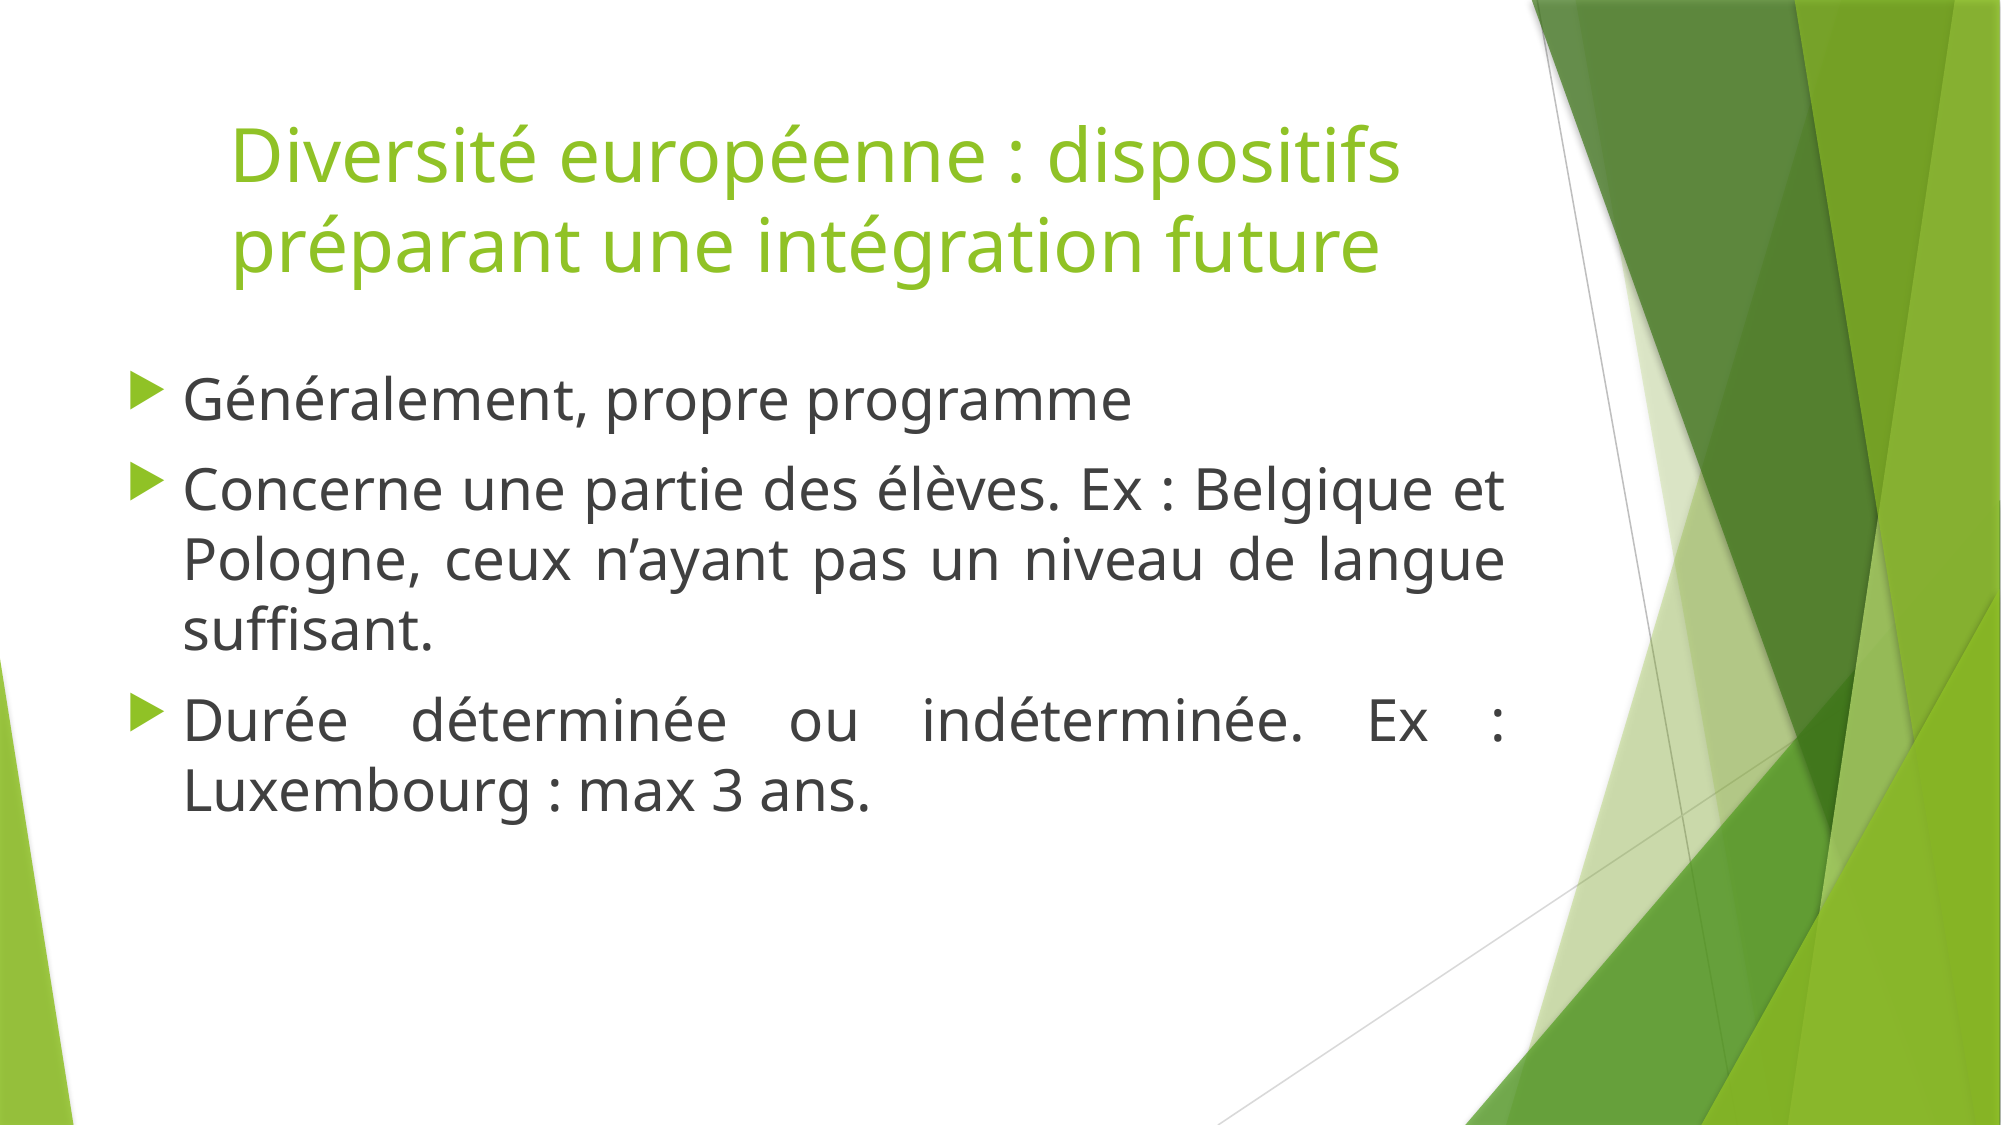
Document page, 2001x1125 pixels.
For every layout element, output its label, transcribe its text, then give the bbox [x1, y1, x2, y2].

title Diversité européenne : dispositifs préparant une intégration future [111, 99, 1522, 317]
list Généralement, propre programme Concerne une partie des élèves. Ex : Belgique et Pologne, ceux n’ayant pas un niveau de langue suffisant. Durée déterminée ou indéterminée. Ex : Luxembourg : max 3 ans. [111, 354, 1522, 992]
